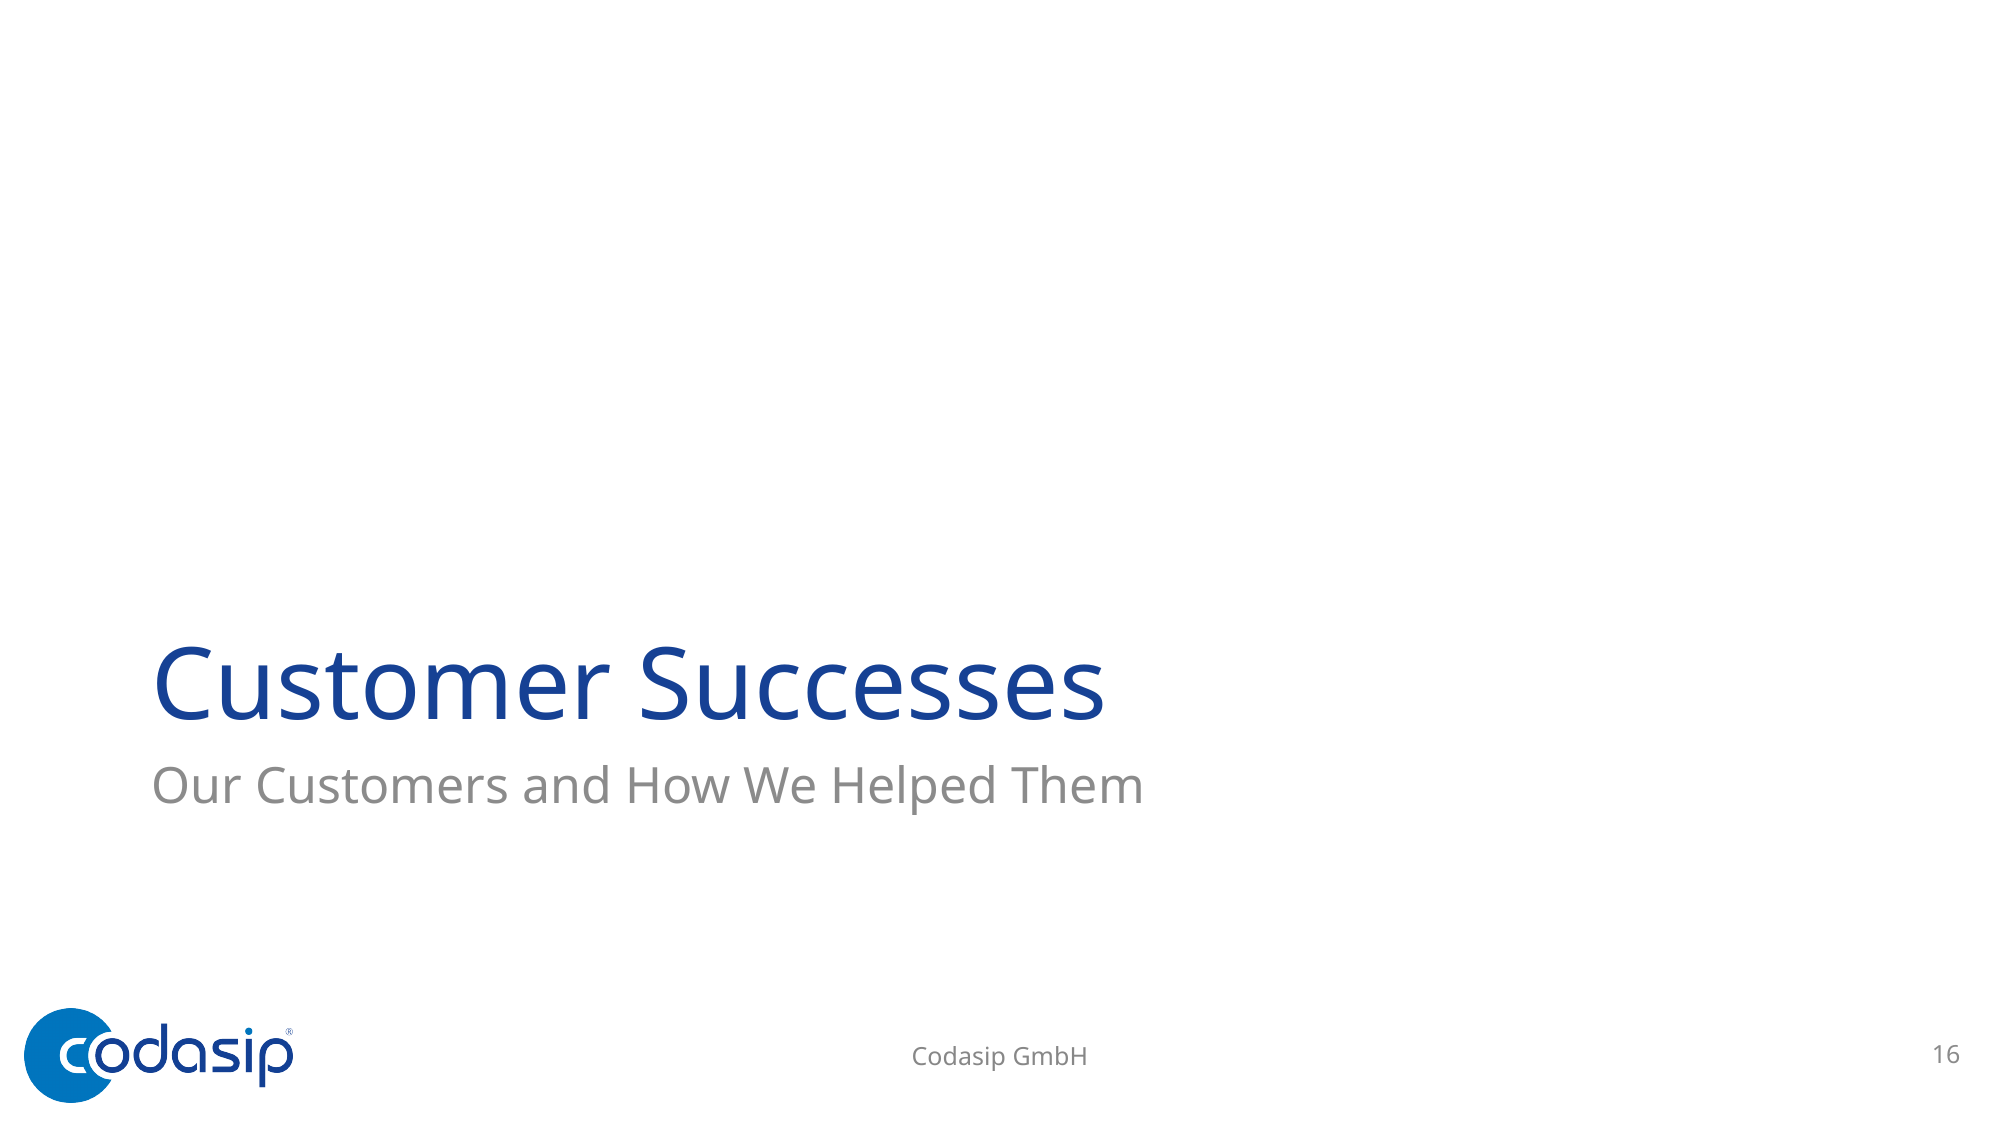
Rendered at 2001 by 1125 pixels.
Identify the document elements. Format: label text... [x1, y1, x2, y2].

footer Codasip GmbH [662, 1025, 1338, 1086]
title Customer Successes [136, 280, 1862, 749]
slide_number 16 [1862, 1025, 1976, 1086]
list Our Customers and How We Helped Them [136, 752, 1862, 999]
picture [24, 1008, 293, 1103]
